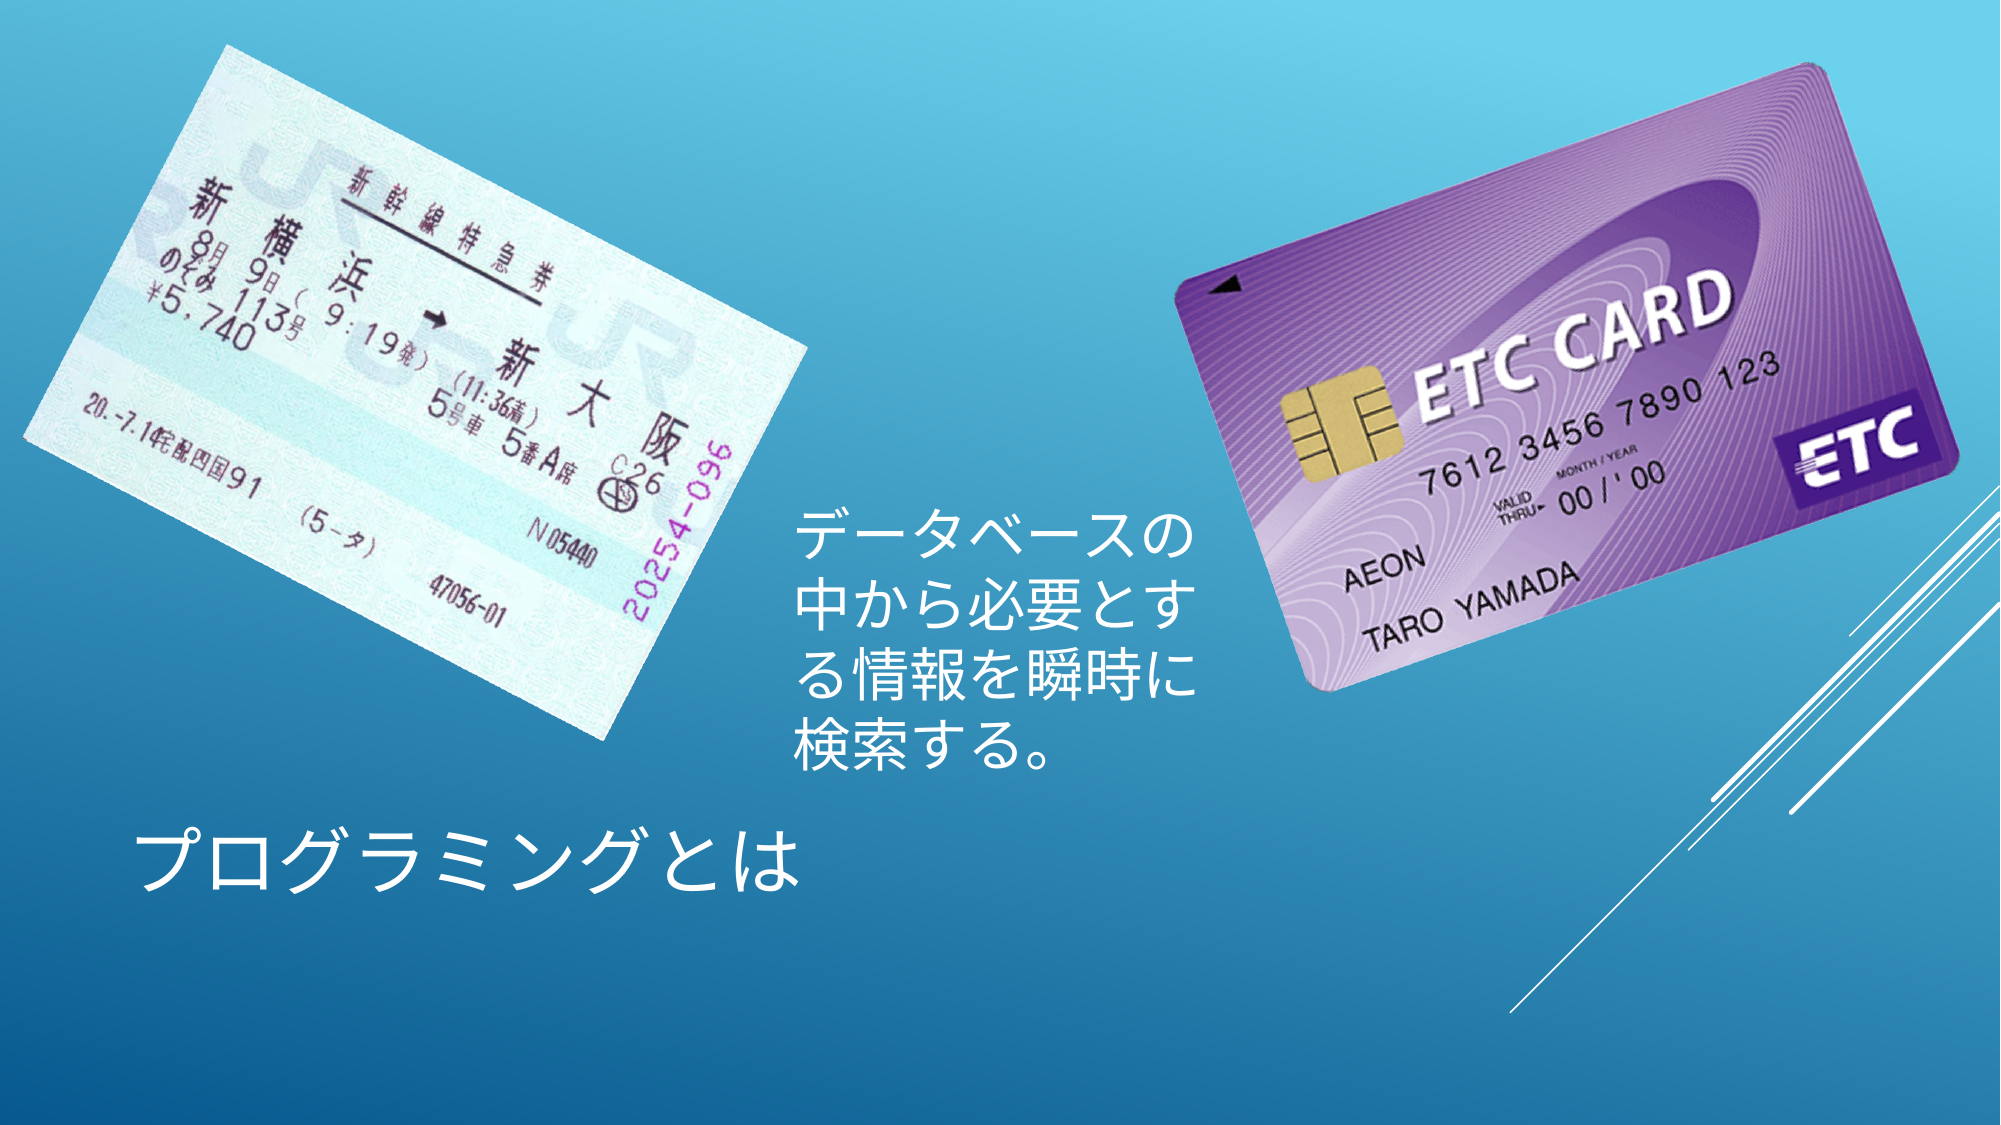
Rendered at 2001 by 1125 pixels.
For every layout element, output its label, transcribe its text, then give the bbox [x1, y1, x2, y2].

text_box データベースの中から必要とする情報を瞬時に検索する。 [778, 490, 1218, 786]
picture [23, 45, 807, 740]
title プログラミングとは [112, 736, 1513, 984]
picture [1169, 57, 1965, 697]
